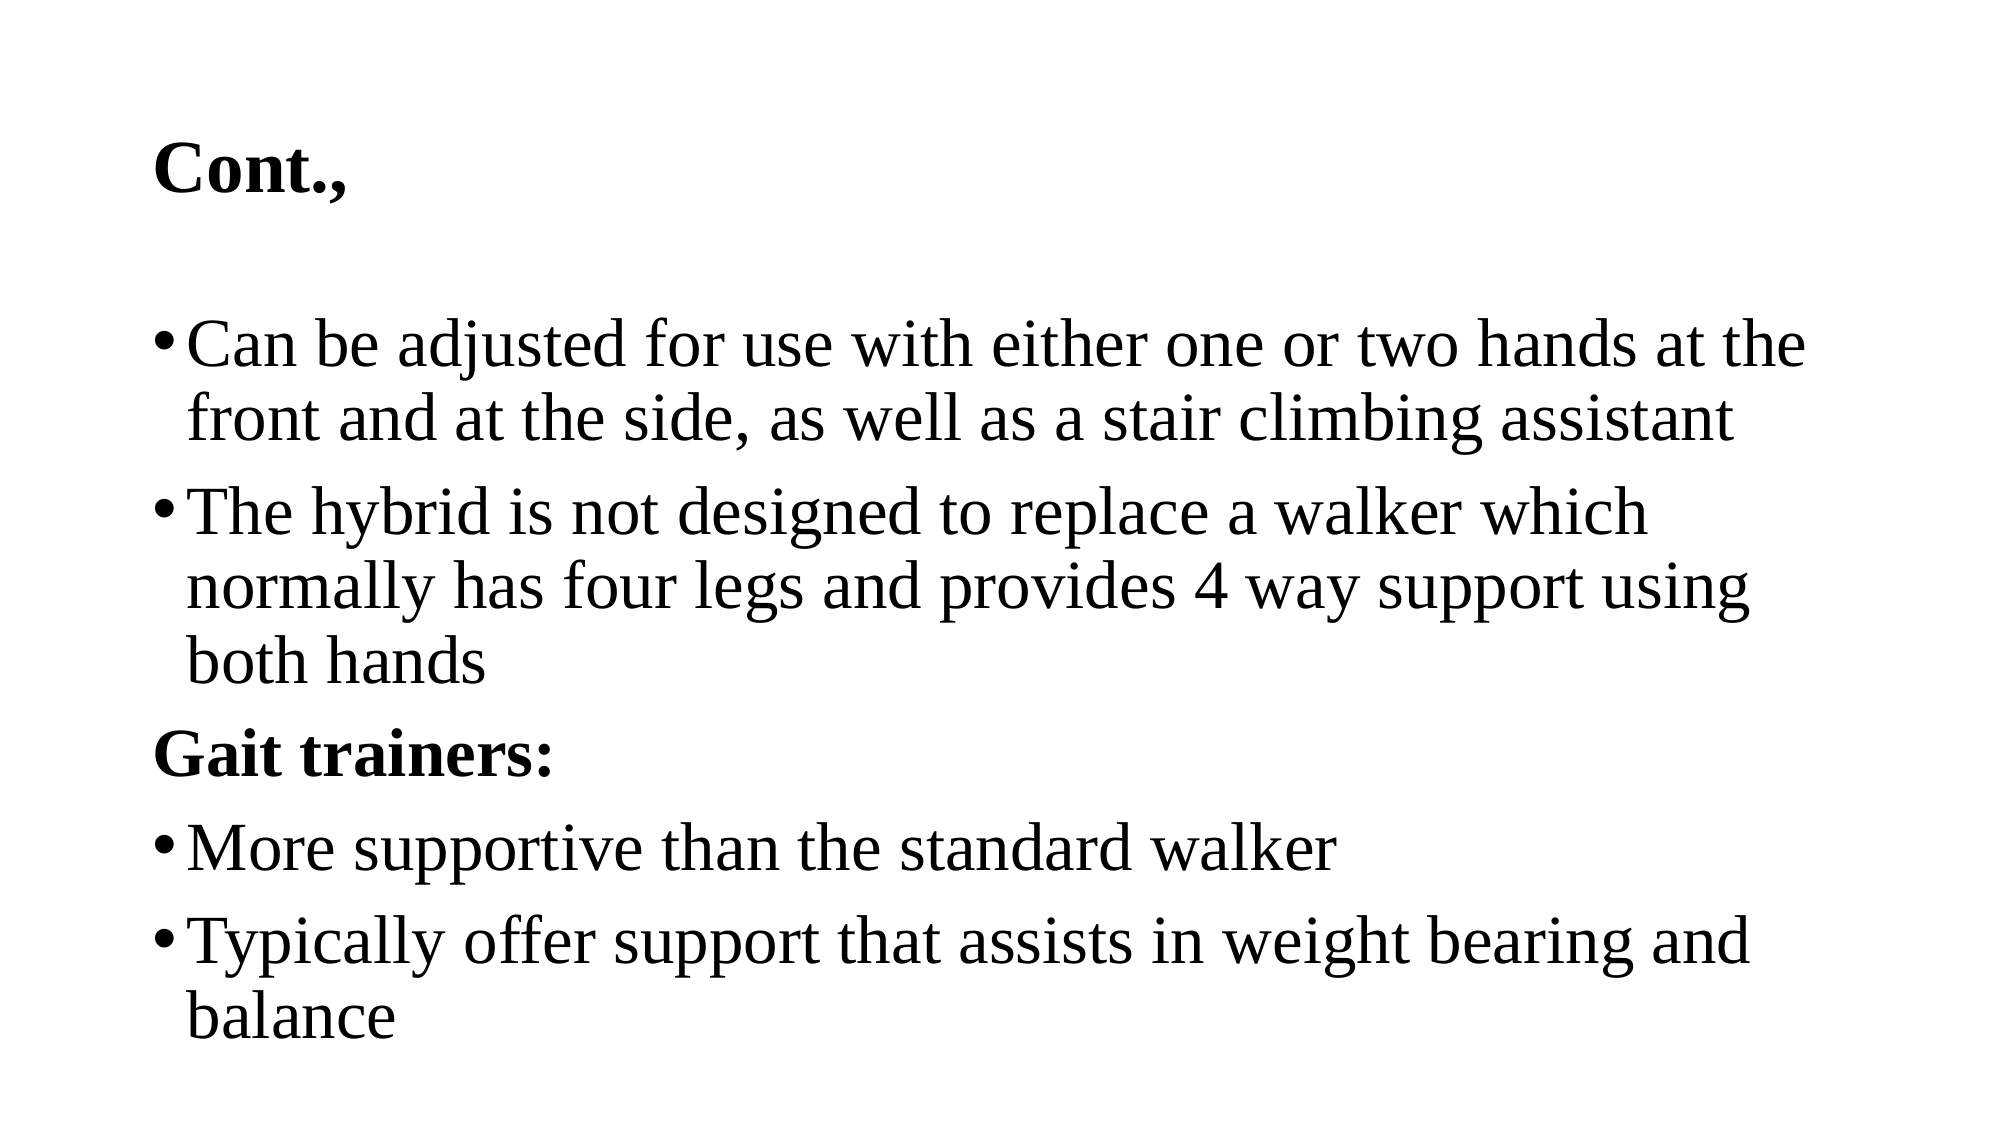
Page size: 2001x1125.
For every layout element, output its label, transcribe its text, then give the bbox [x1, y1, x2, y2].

list Can be adjusted for use with either one or two hands at the front and at the side, as well as a stair climbing assistant The hybrid is not designed to replace a walker which normally has four legs and provides 4 way support using both hands Gait trainers: More supportive than the standard walker Typically offer support that assists in weight bearing and balance [137, 299, 1863, 1125]
title Cont., [137, 59, 1863, 278]
